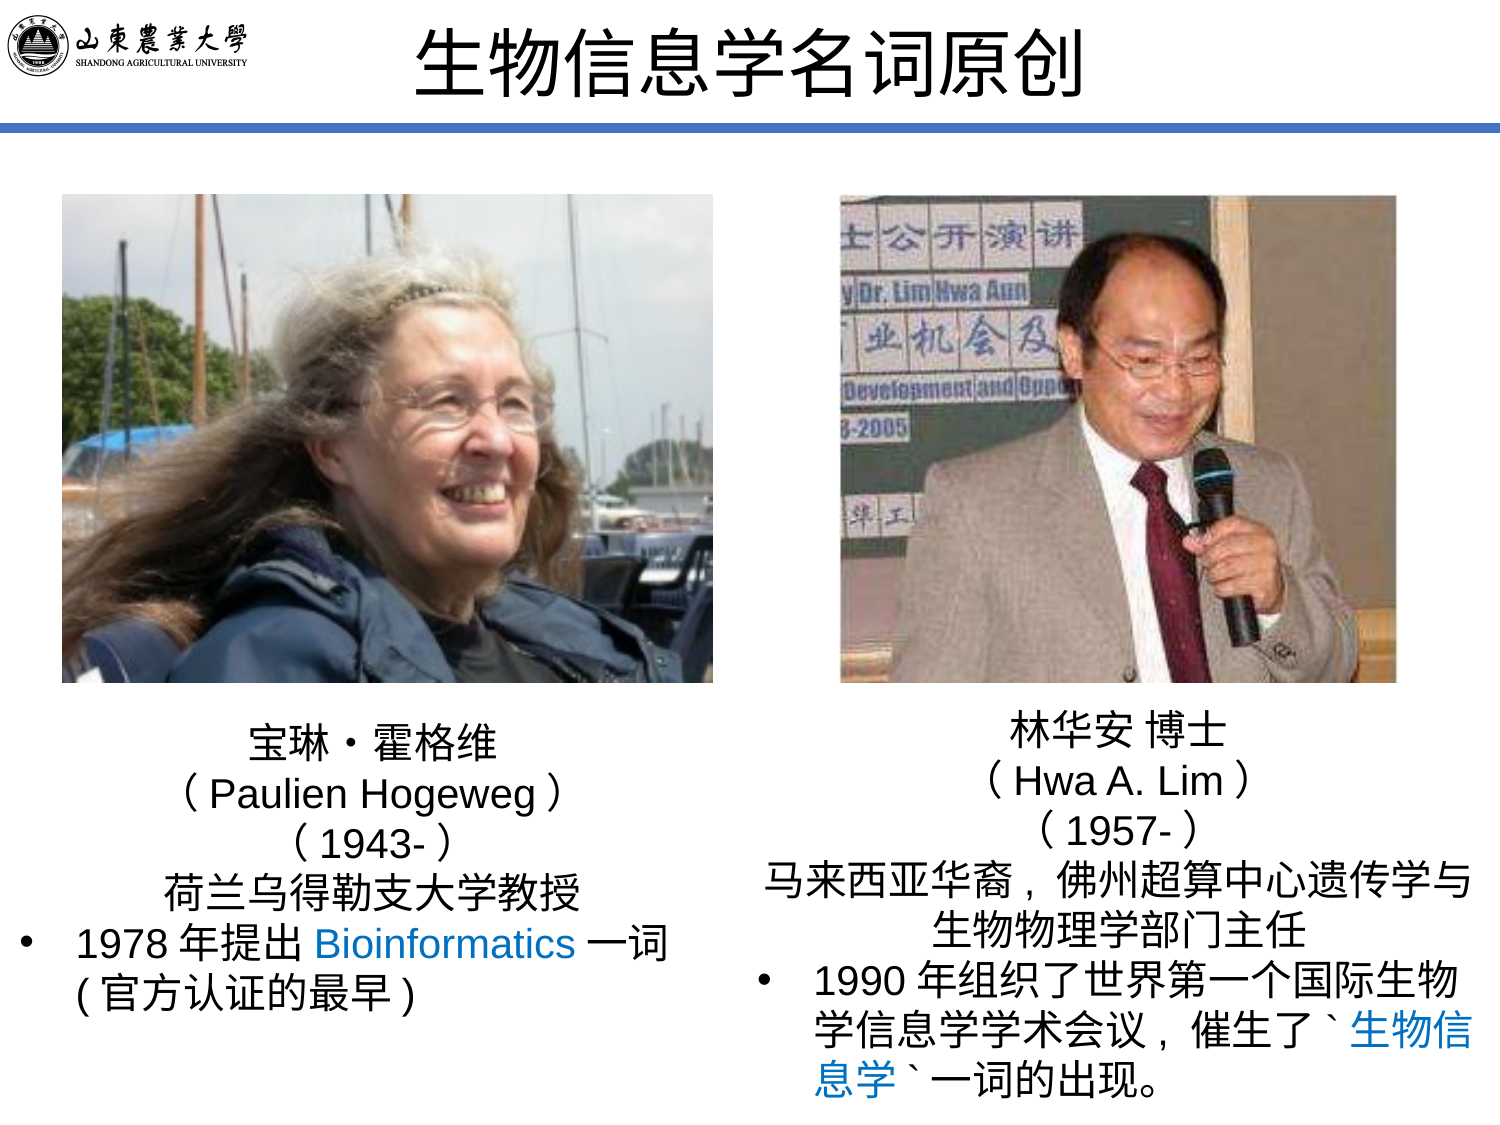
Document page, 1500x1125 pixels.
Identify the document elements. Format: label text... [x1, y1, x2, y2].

text_box 林华安 博士 （Hwa A. Lim） （1957-） 马来西亚华裔, 佛州超算中心遗传学与生物物理学部门主任 1990年组织了世界第一个国际生物学信息学学术会议, 催生了`生物信息学`一词的出现。 [742, 696, 1496, 1112]
picture [0, 12, 255, 78]
picture [839, 194, 1399, 683]
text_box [0, 9, 1500, 128]
picture [62, 194, 713, 683]
text_box 宝琳•霍格维 （Paulien Hogeweg） （1943-） 荷兰乌得勒支大学教授 1978年提出Bioinformatics一词(官方认证的最早) [4, 709, 720, 1074]
